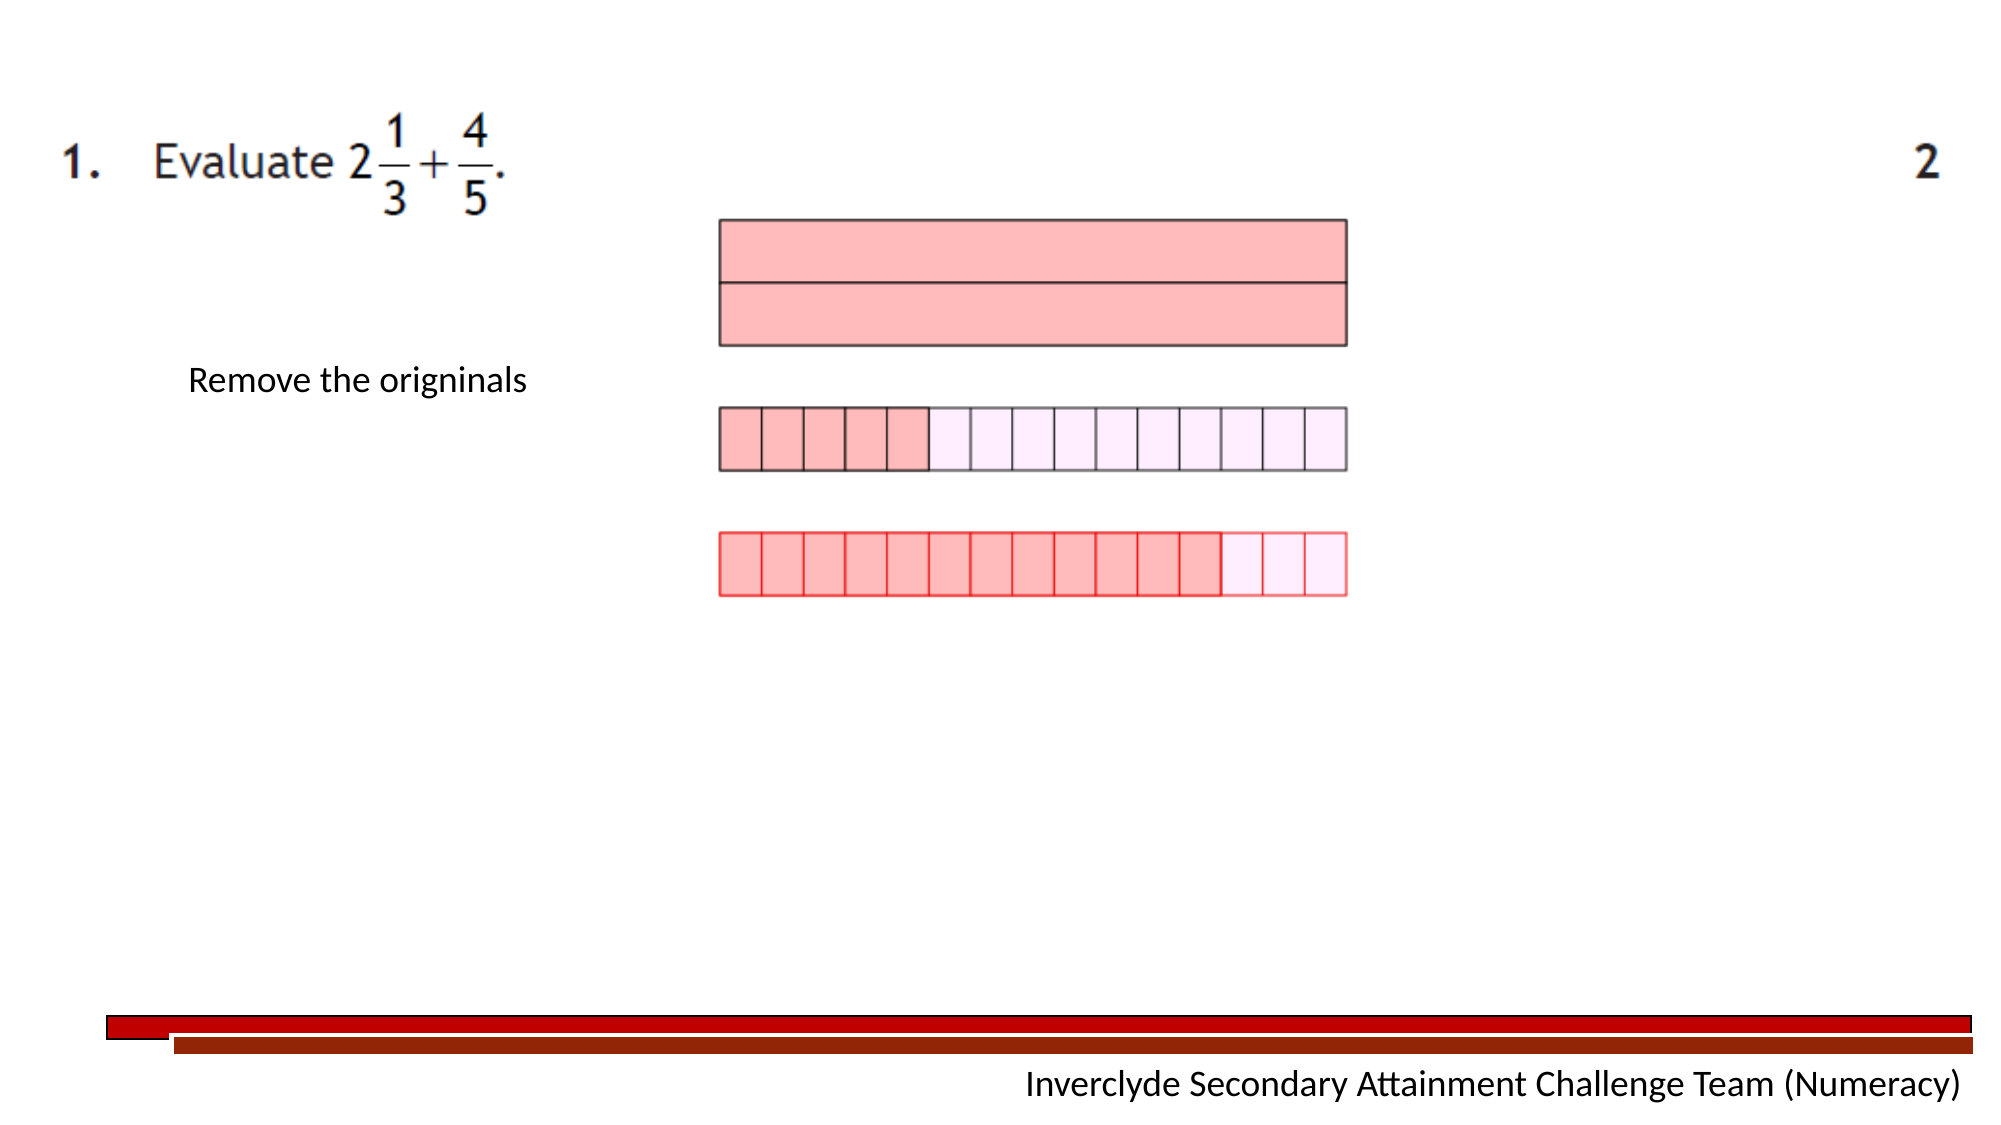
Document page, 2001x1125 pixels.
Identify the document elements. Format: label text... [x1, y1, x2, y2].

picture [43, 68, 1953, 681]
text_box Remove the origninals [173, 347, 543, 408]
text_box [170, 1034, 1977, 1057]
text_box [106, 1015, 1972, 1040]
text_box Inverclyde Secondary Attainment Challenge Team (Numeracy) [934, 1052, 2000, 1112]
